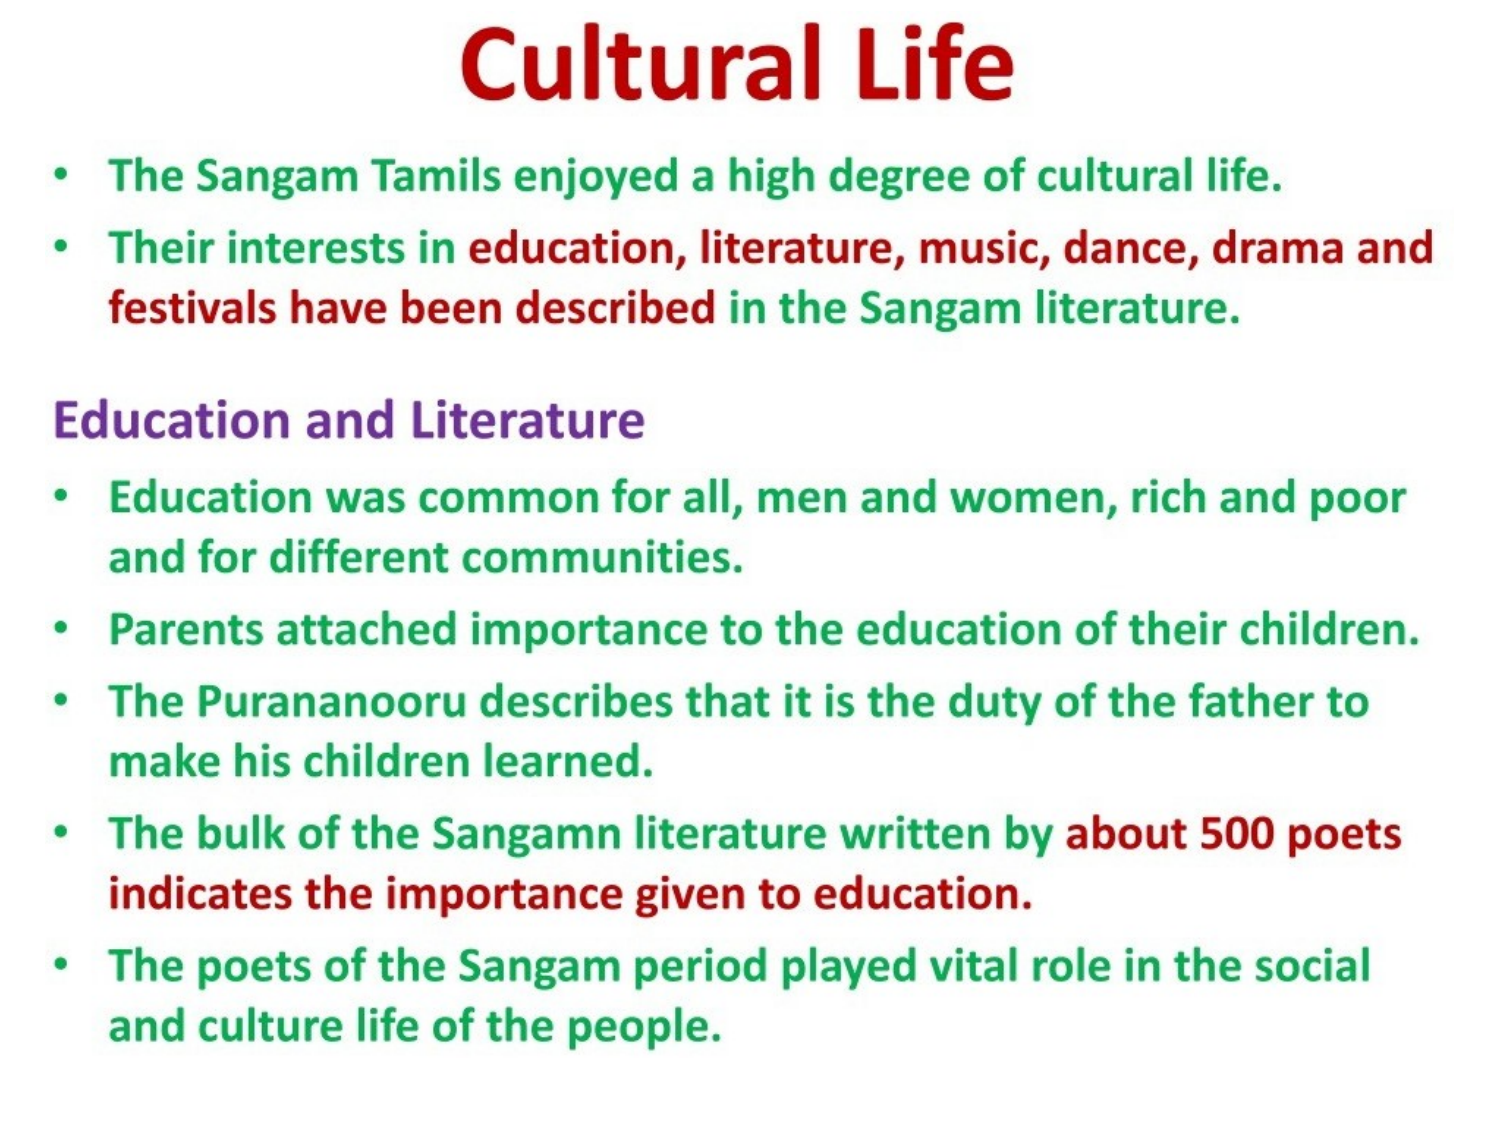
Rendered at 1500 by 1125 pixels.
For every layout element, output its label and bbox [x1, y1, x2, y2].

picture [45, 11, 1454, 1058]
